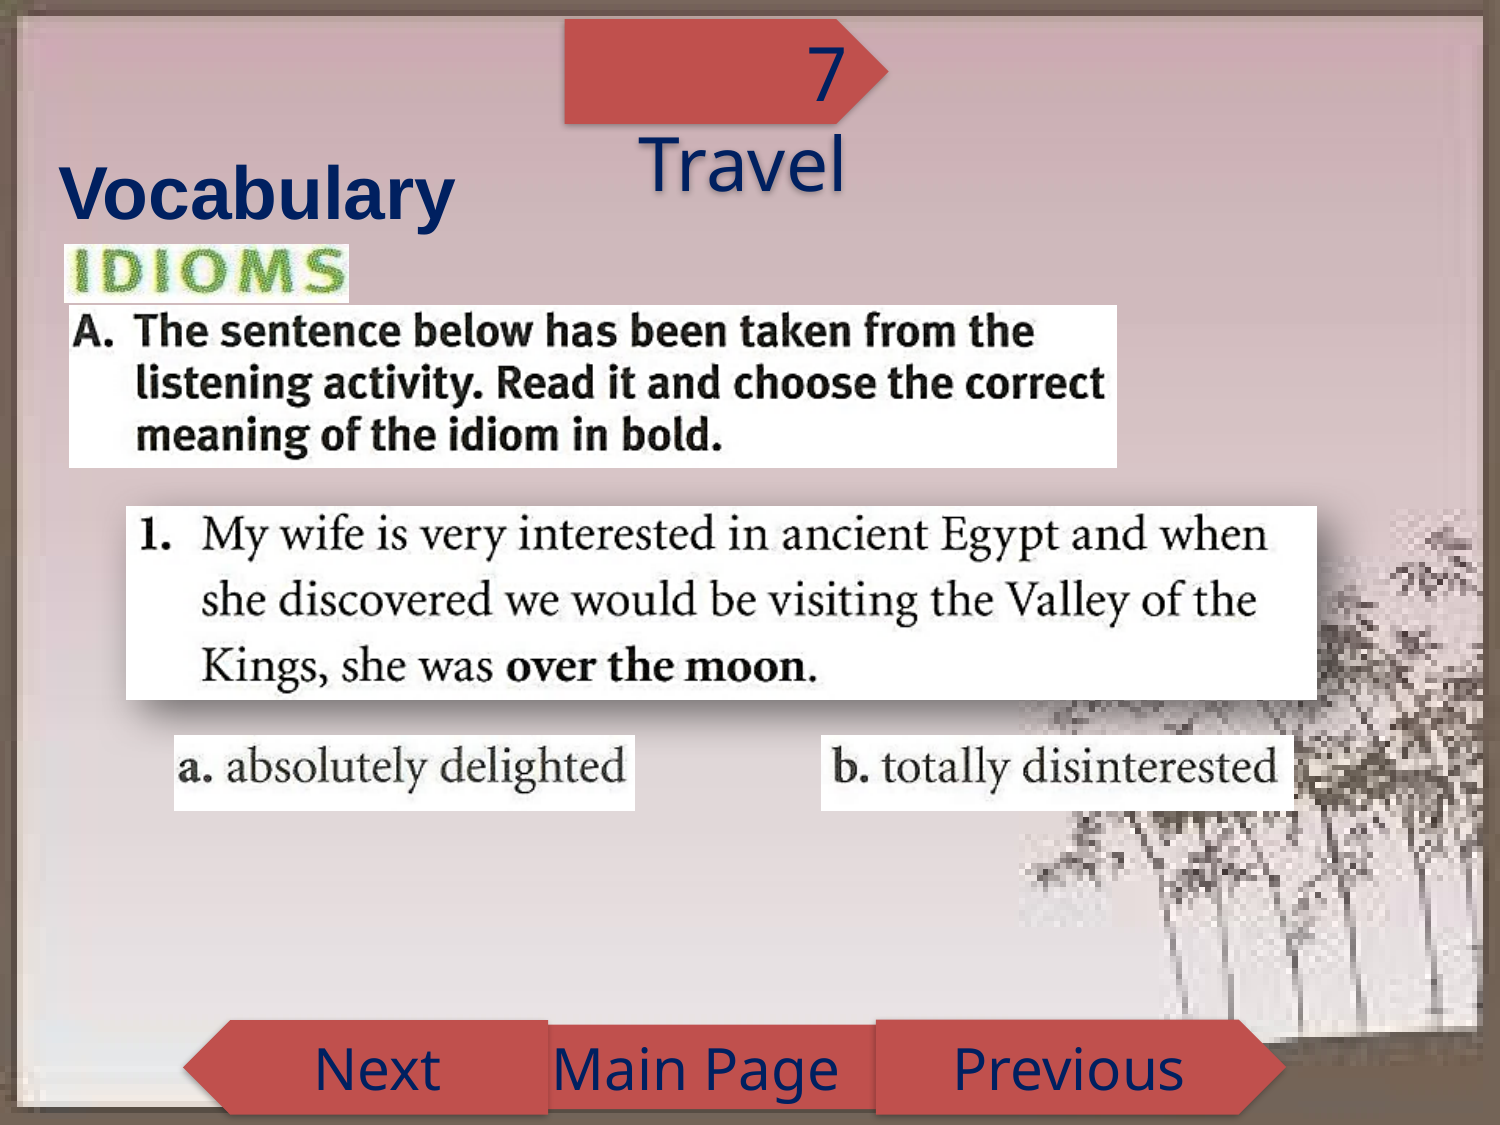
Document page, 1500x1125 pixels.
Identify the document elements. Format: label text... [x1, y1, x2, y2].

text_box 7 Travel [564, 19, 889, 124]
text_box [182, 1019, 1287, 1115]
text_box Vocabulary [43, 137, 472, 243]
picture [0, 0, 1500, 1125]
